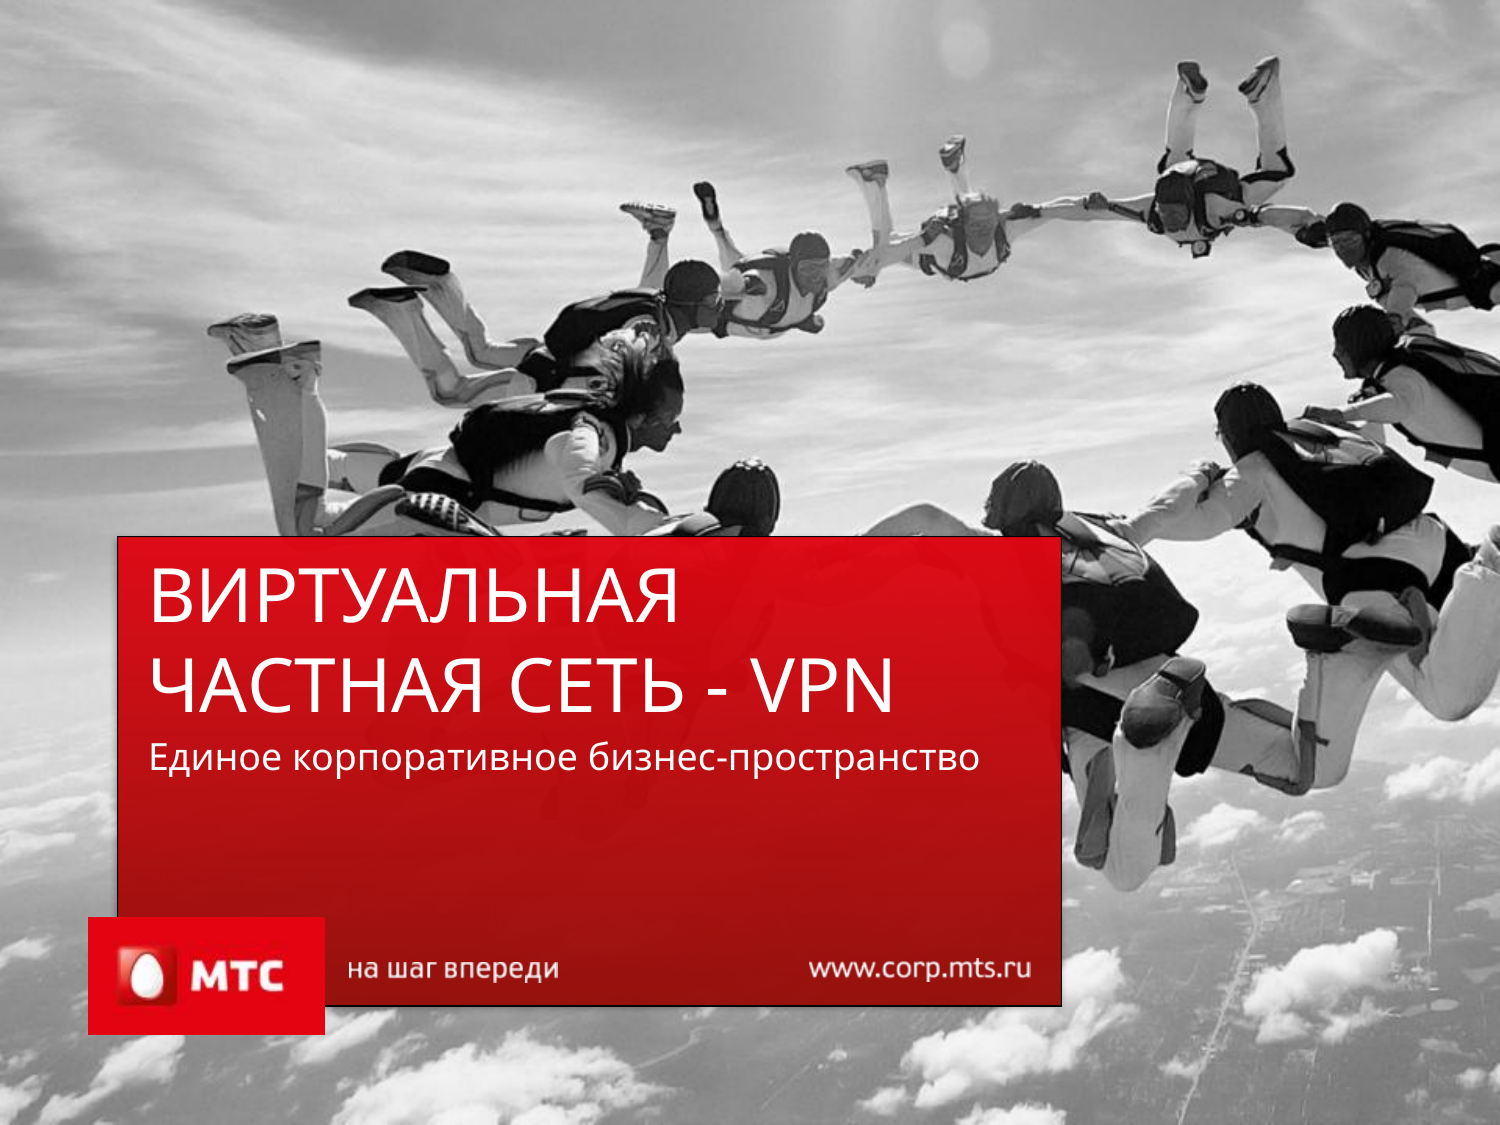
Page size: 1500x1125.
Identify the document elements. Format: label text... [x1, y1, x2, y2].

picture [0, 0, 1500, 1125]
subtitle Единое корпоративное бизнес-пространство [118, 712, 1063, 833]
title ВИРТУАЛЬНАЯ ЧАСТНАЯ СЕТЬ - VPN [117, 536, 1062, 741]
